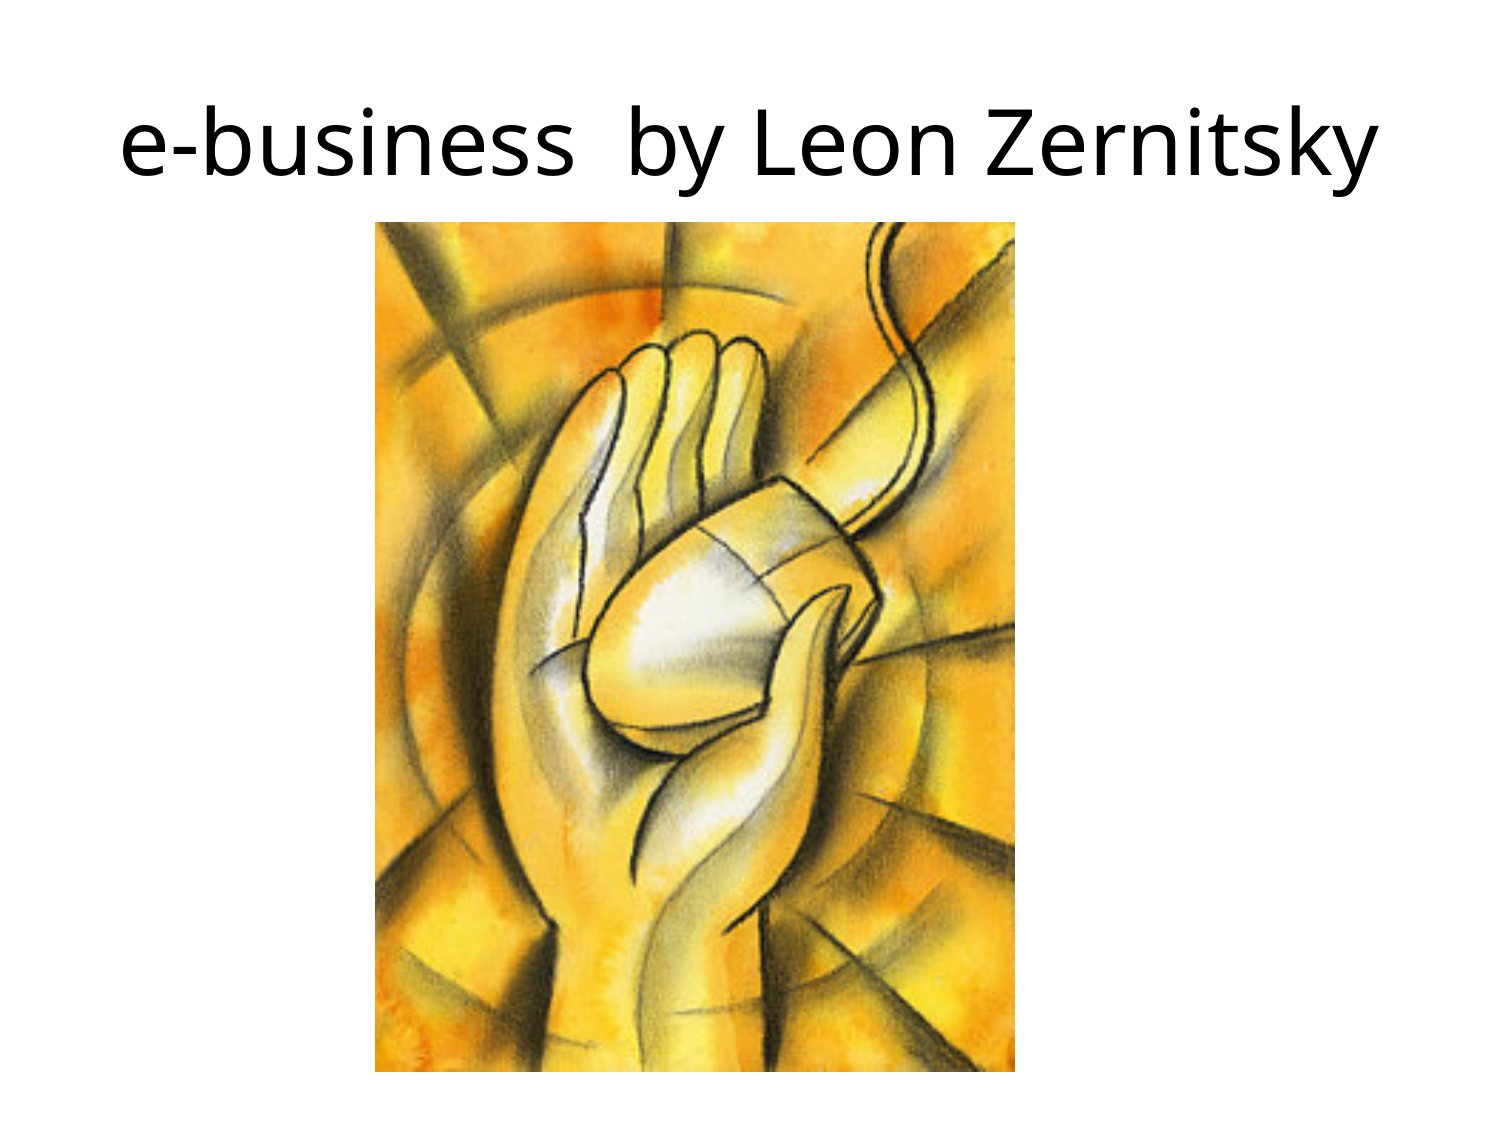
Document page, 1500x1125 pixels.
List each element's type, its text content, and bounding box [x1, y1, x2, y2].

title e-business by Leon Zernitsky [75, 45, 1425, 233]
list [374, 222, 1015, 1072]
